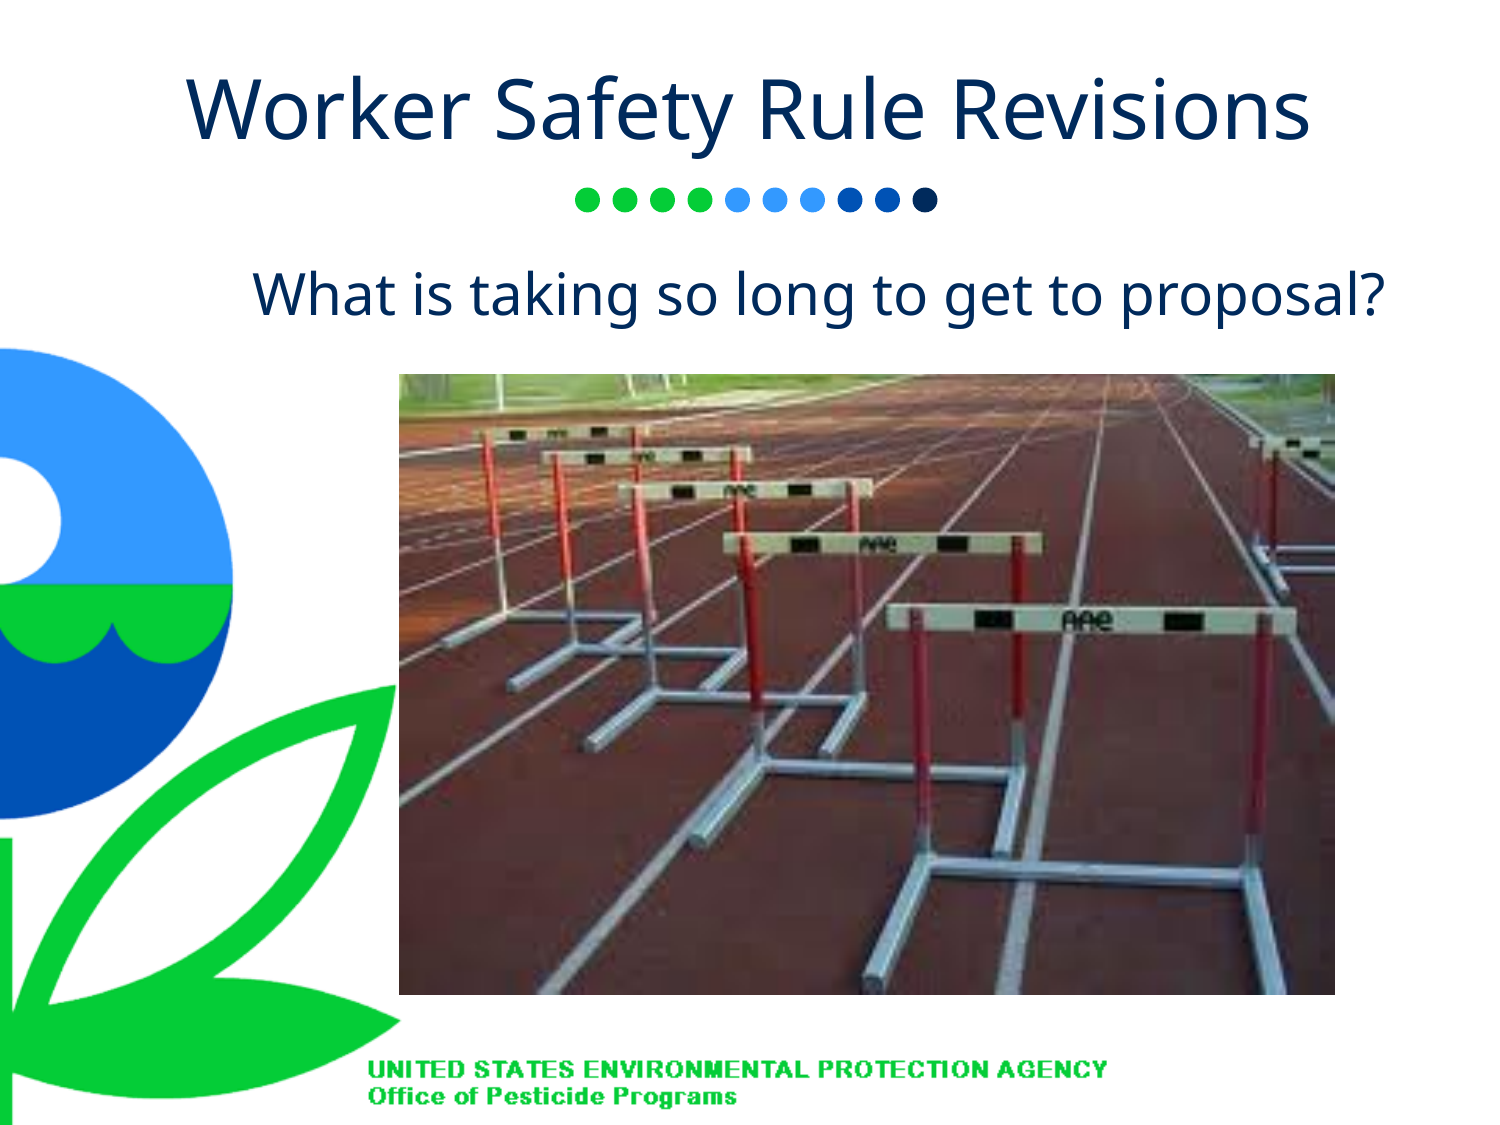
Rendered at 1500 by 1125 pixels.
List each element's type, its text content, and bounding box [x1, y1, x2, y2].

text_box [912, 187, 938, 213]
text_box [875, 187, 901, 213]
picture [0, 0, 1500, 1125]
text_box What is taking so long to get to proposal? [237, 249, 1450, 335]
text_box [725, 187, 751, 213]
text_box [837, 187, 863, 213]
text_box [762, 187, 788, 213]
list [399, 374, 1335, 995]
text_box [612, 187, 638, 213]
text_box [650, 187, 676, 213]
text_box [800, 187, 826, 213]
text_box [575, 187, 601, 213]
text_box [687, 187, 713, 213]
title Worker Safety Rule Revisions [74, 37, 1426, 176]
